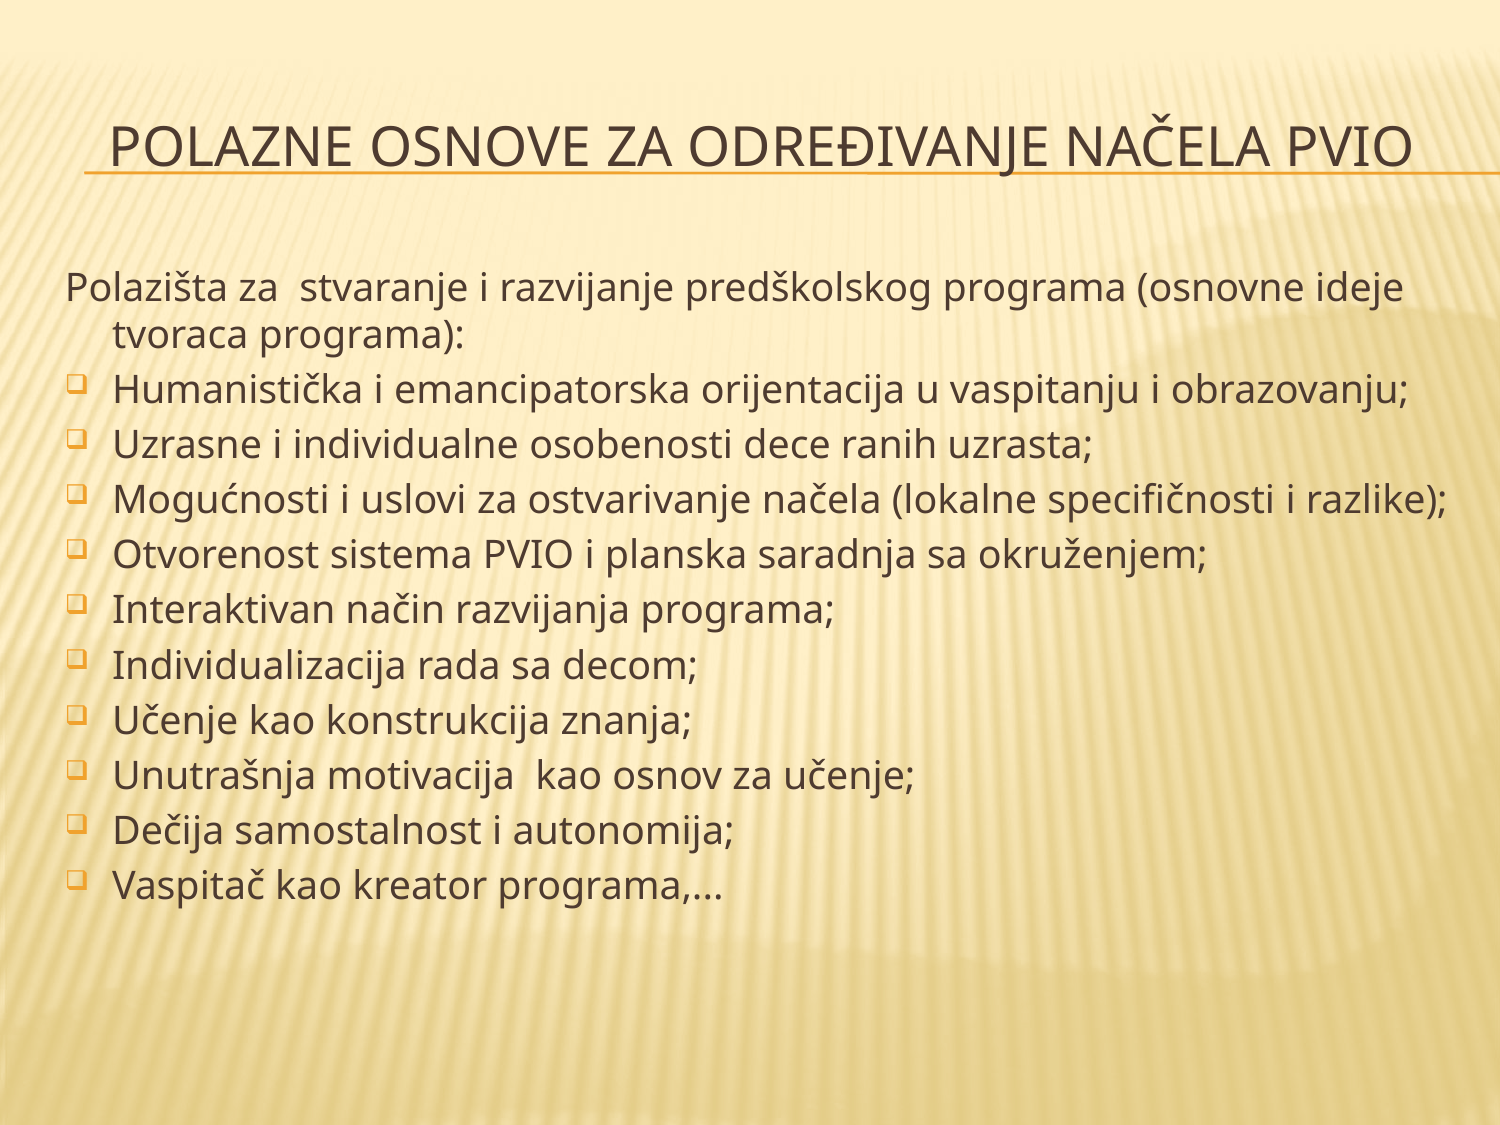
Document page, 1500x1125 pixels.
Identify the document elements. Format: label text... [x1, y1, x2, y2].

title Polazne osnove za određivanje načela pvio [50, 75, 1475, 213]
list Polazišta za stvaranje i razvijanje predškolskog programa (osnovne ideje tvoraca programa): Humanistička i emancipatorska orijentacija u vaspitanju i obrazovanju; Uzrasne i individualne osobenosti dece ranih uzrasta; Mogućnosti i uslovi za ostvarivanje načela (lokalne specifičnosti i razlike); Otvorenost sistema PVIO i planska saradnja sa okruženjem; Interaktivan način razvijanja programa; Individualizacija rada sa decom; Učenje kao konstrukcija znanja; Unutrašnja motivacija kao osnov za učenje; Dečija samostalnost i autonomija; Vaspitač kao kreator programa,... [50, 254, 1475, 998]
